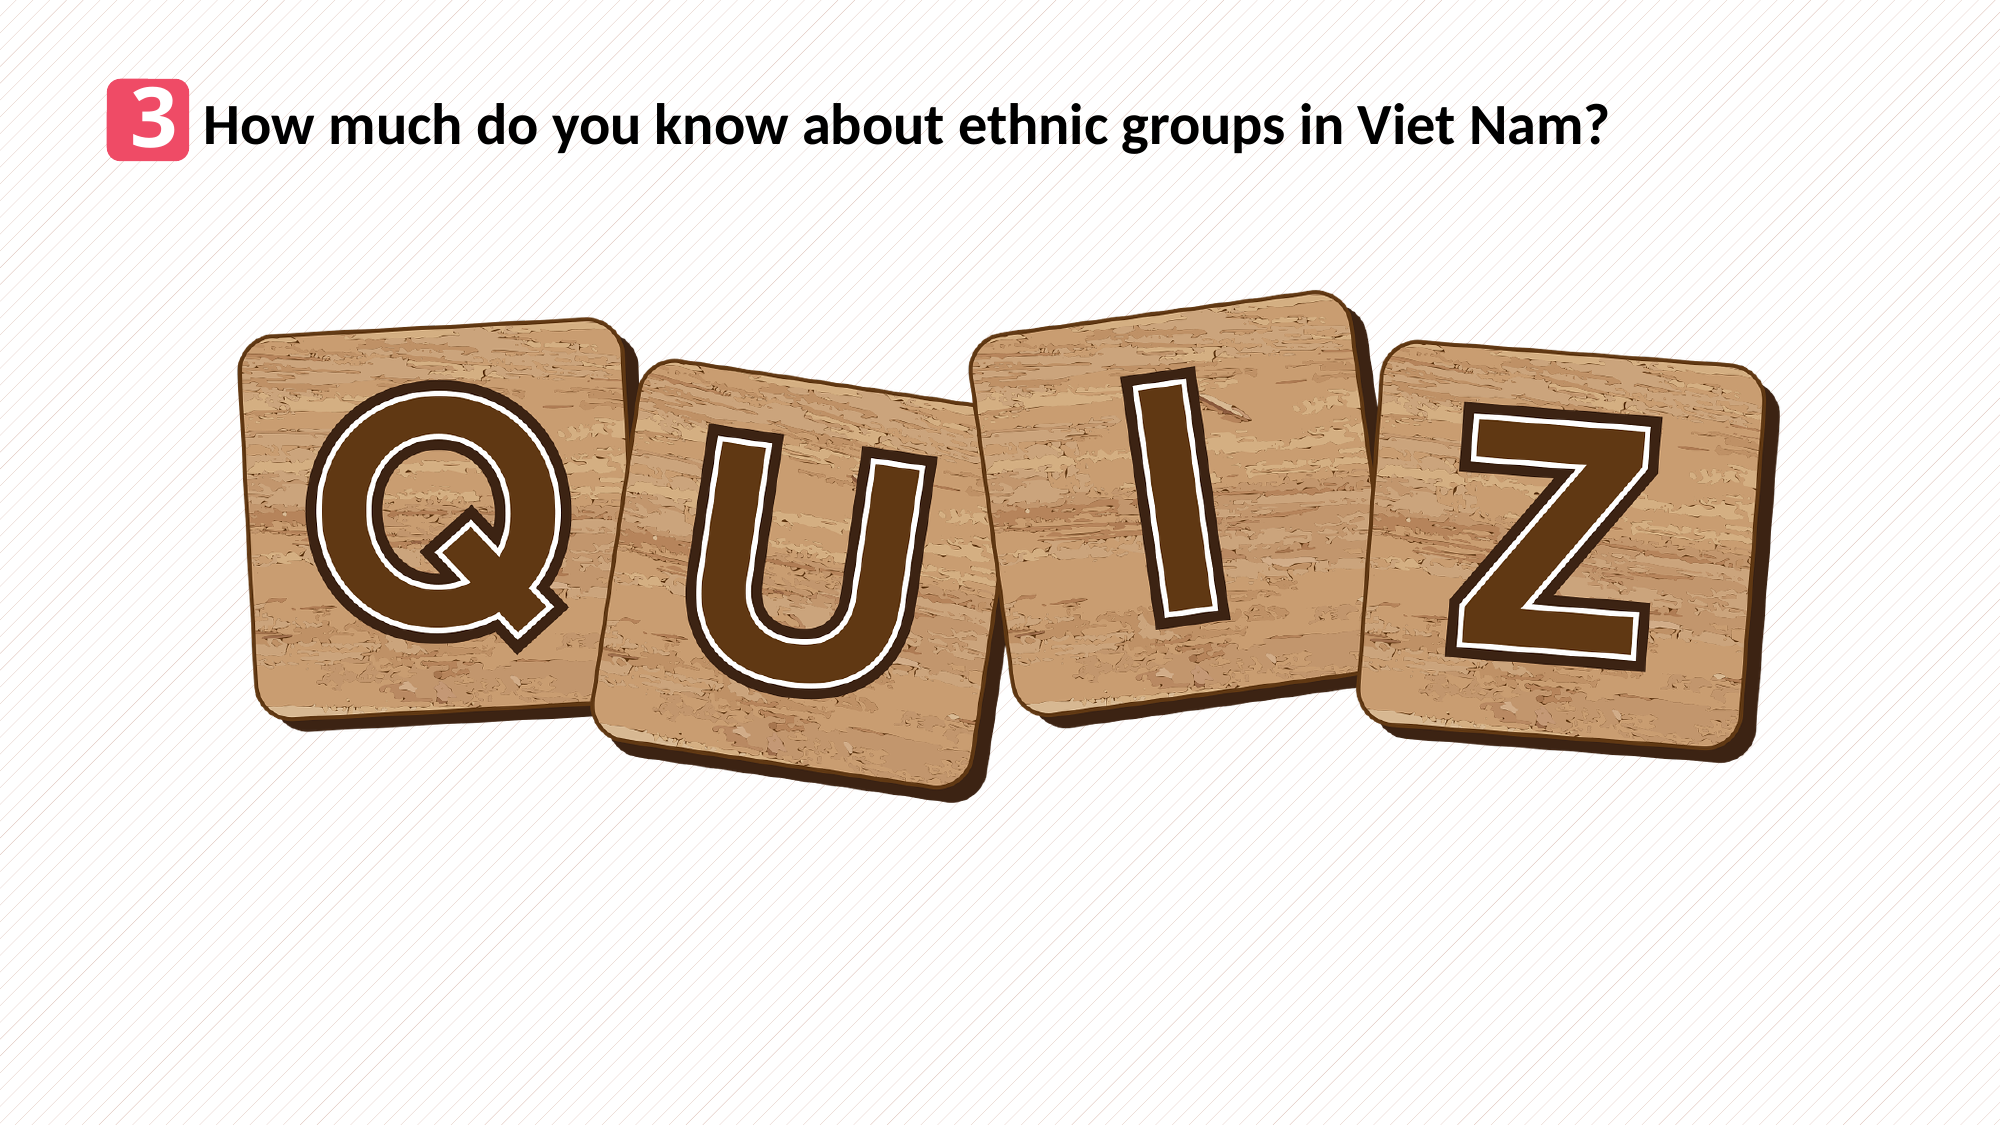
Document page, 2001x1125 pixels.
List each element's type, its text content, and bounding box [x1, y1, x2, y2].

text_box [181, 78, 189, 162]
text_box How much do you know about ethnic groups in Viet Nam? [189, 78, 1766, 164]
text_box [105, 78, 115, 162]
picture [220, 267, 1788, 836]
text_box 3 [115, 56, 181, 172]
